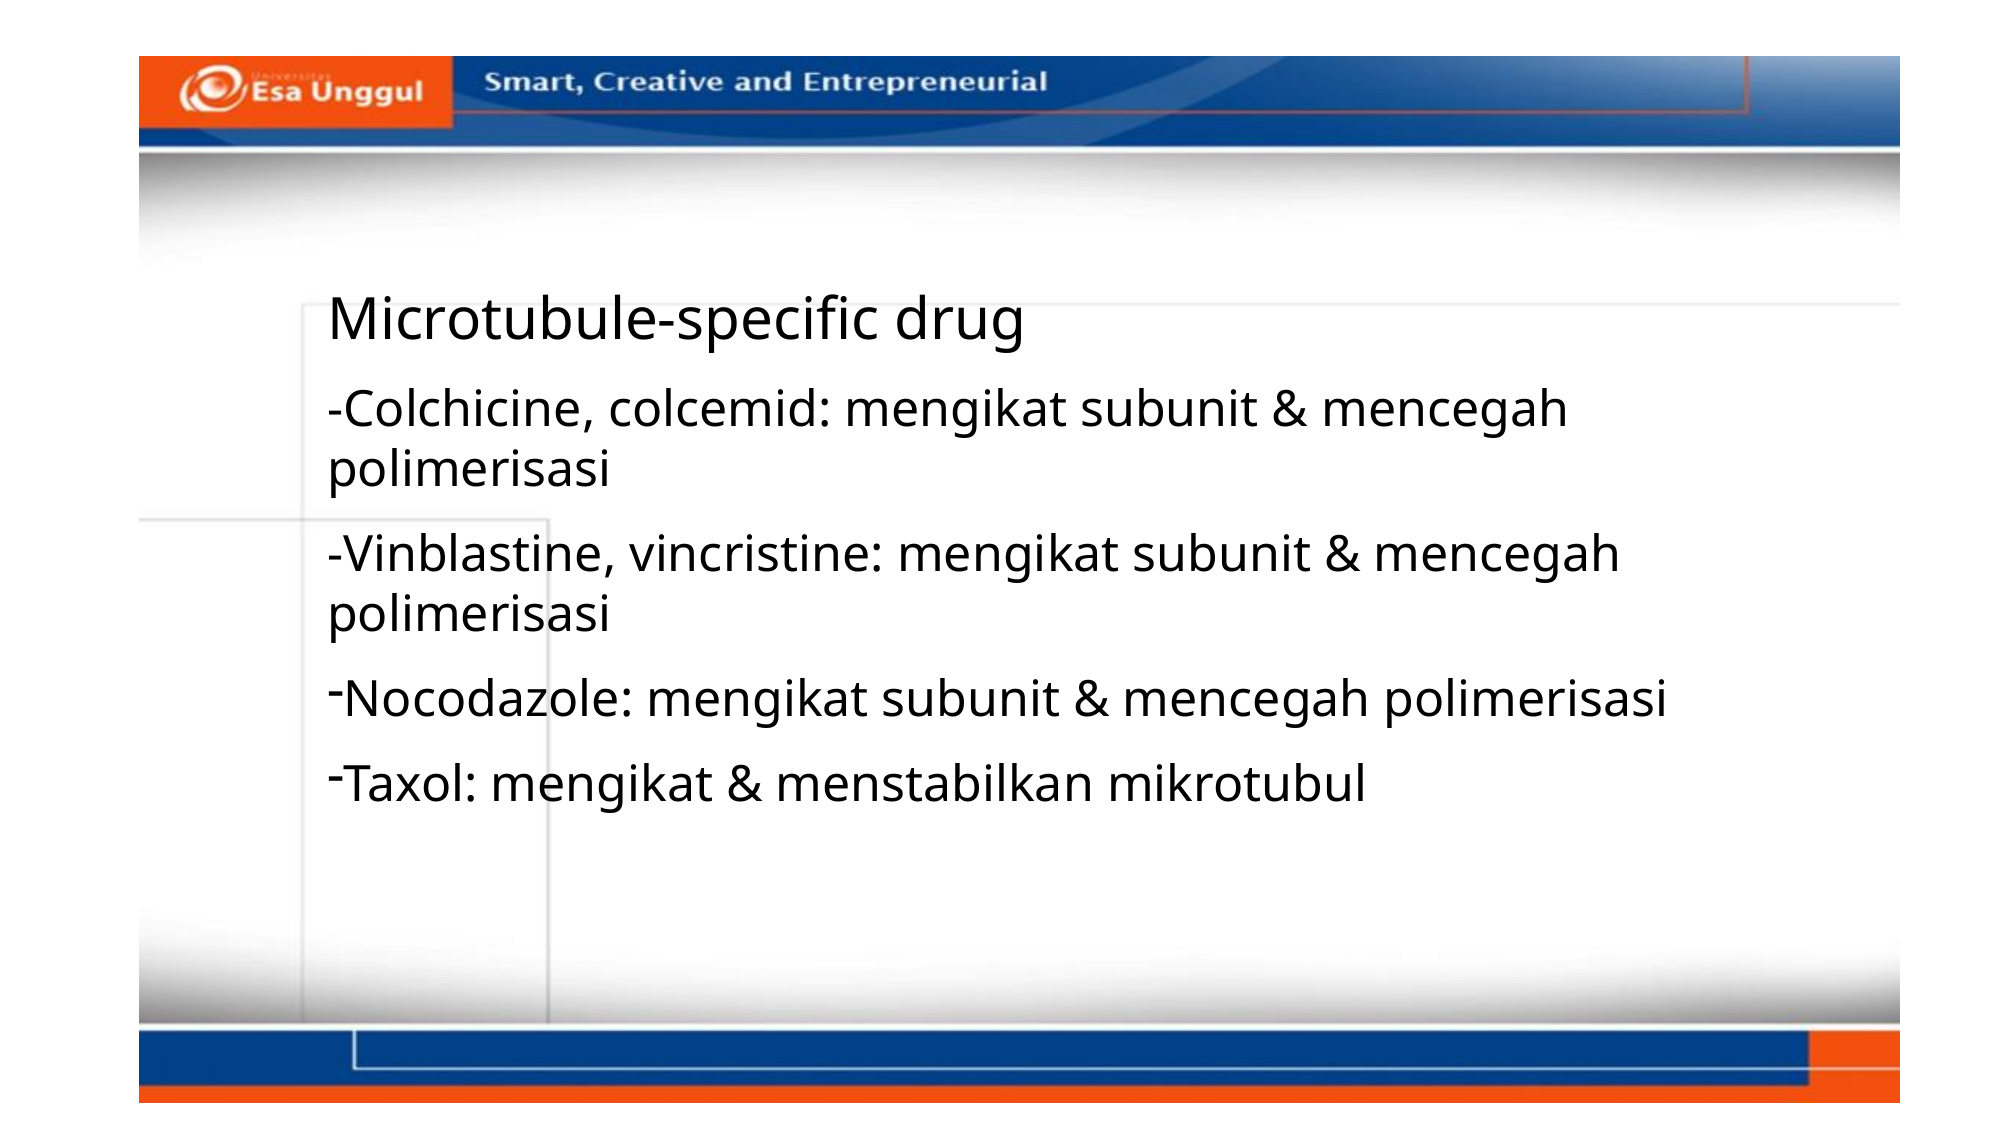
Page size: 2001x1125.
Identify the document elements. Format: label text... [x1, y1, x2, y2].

text_box Microtubule-specific drug -Colchicine, colcemid: mengikat subunit & mencegah polimerisasi -Vinblastine, vincristine: mengikat subunit & mencegah polimerisasi Nocodazole: mengikat subunit & mencegah polimerisasi Taxol: mengikat & menstabilkan mikrotubul [312, 274, 1700, 819]
picture [139, 32, 1900, 1103]
